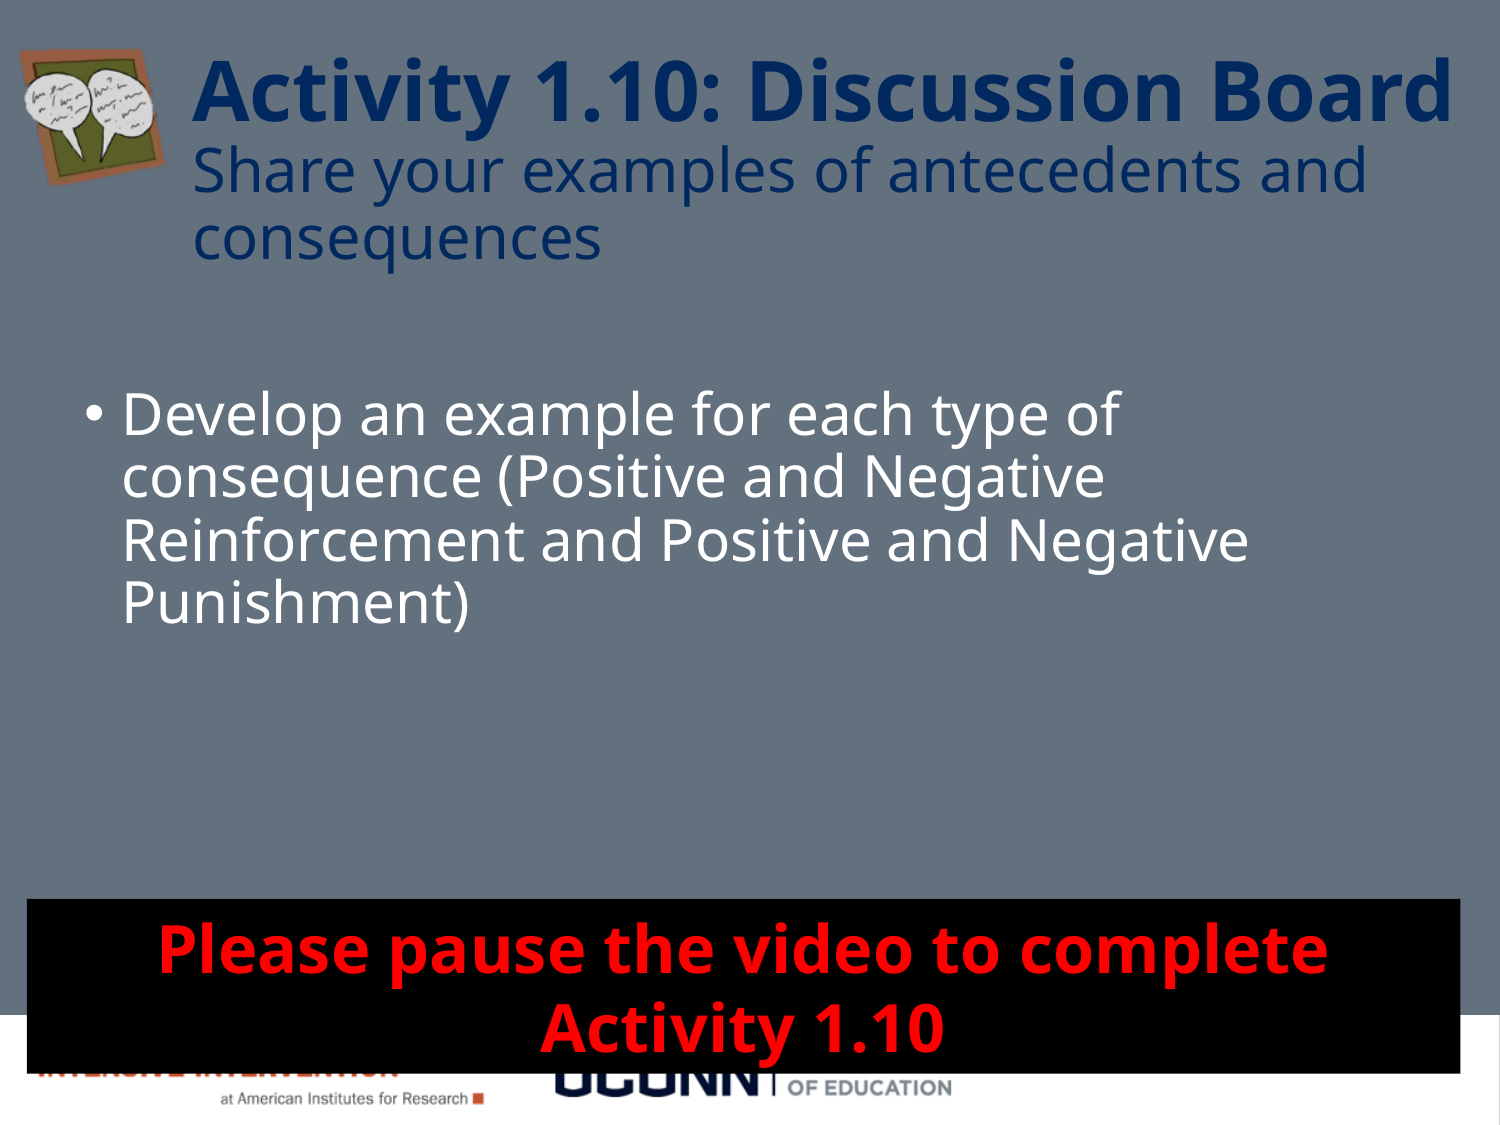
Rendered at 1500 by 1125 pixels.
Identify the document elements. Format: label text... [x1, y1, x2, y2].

picture [0, 1015, 1500, 1125]
list Develop an example for each type of consequence (Positive and Negative Reinforcement and Positive and Negative Punishment) [69, 377, 1419, 898]
picture [14, 43, 169, 194]
text_box Please pause the video to complete Activity 1.10 [26, 898, 1461, 1074]
title Activity 1.10: Discussion Board Share your examples of antecedents and consequences [177, 38, 1483, 284]
